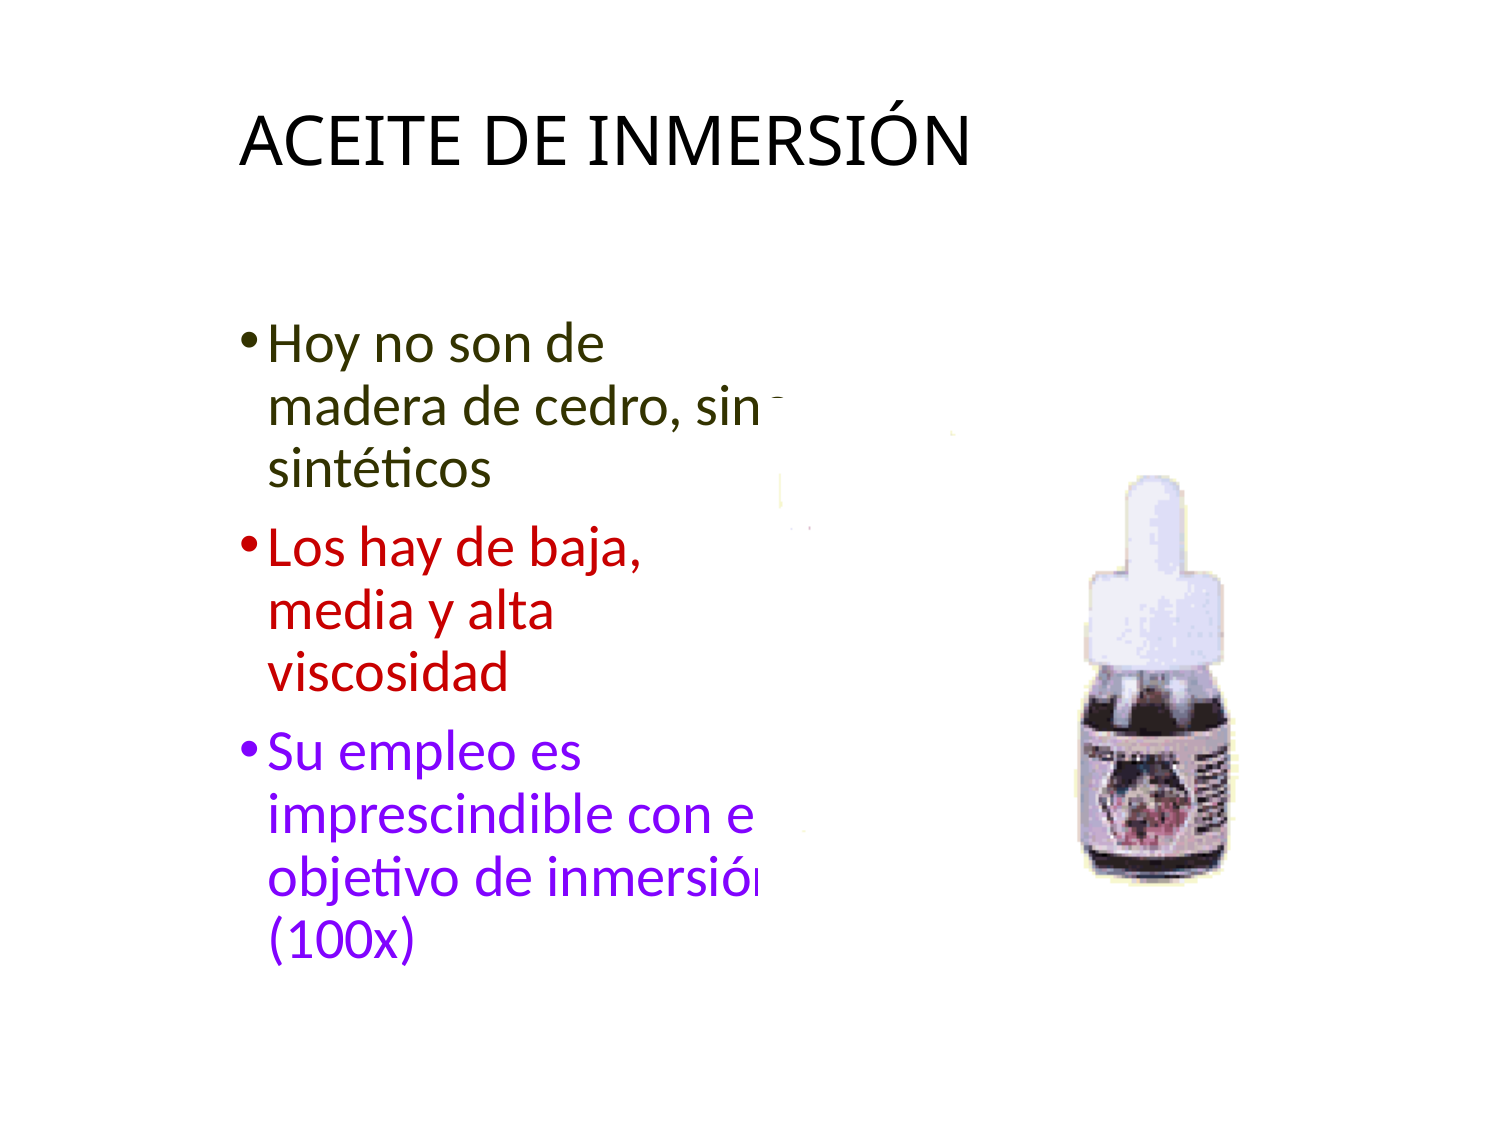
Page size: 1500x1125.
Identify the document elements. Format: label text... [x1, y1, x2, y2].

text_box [758, 398, 1417, 905]
list Hoy no son de madera de cedro, sino sintéticos Los hay de baja, media y alta viscosidad Su empleo es imprescindible con el objetivo de inmersión (100x) [224, 304, 812, 980]
title ACEITE DE INMERSIÓN [224, 49, 1425, 237]
